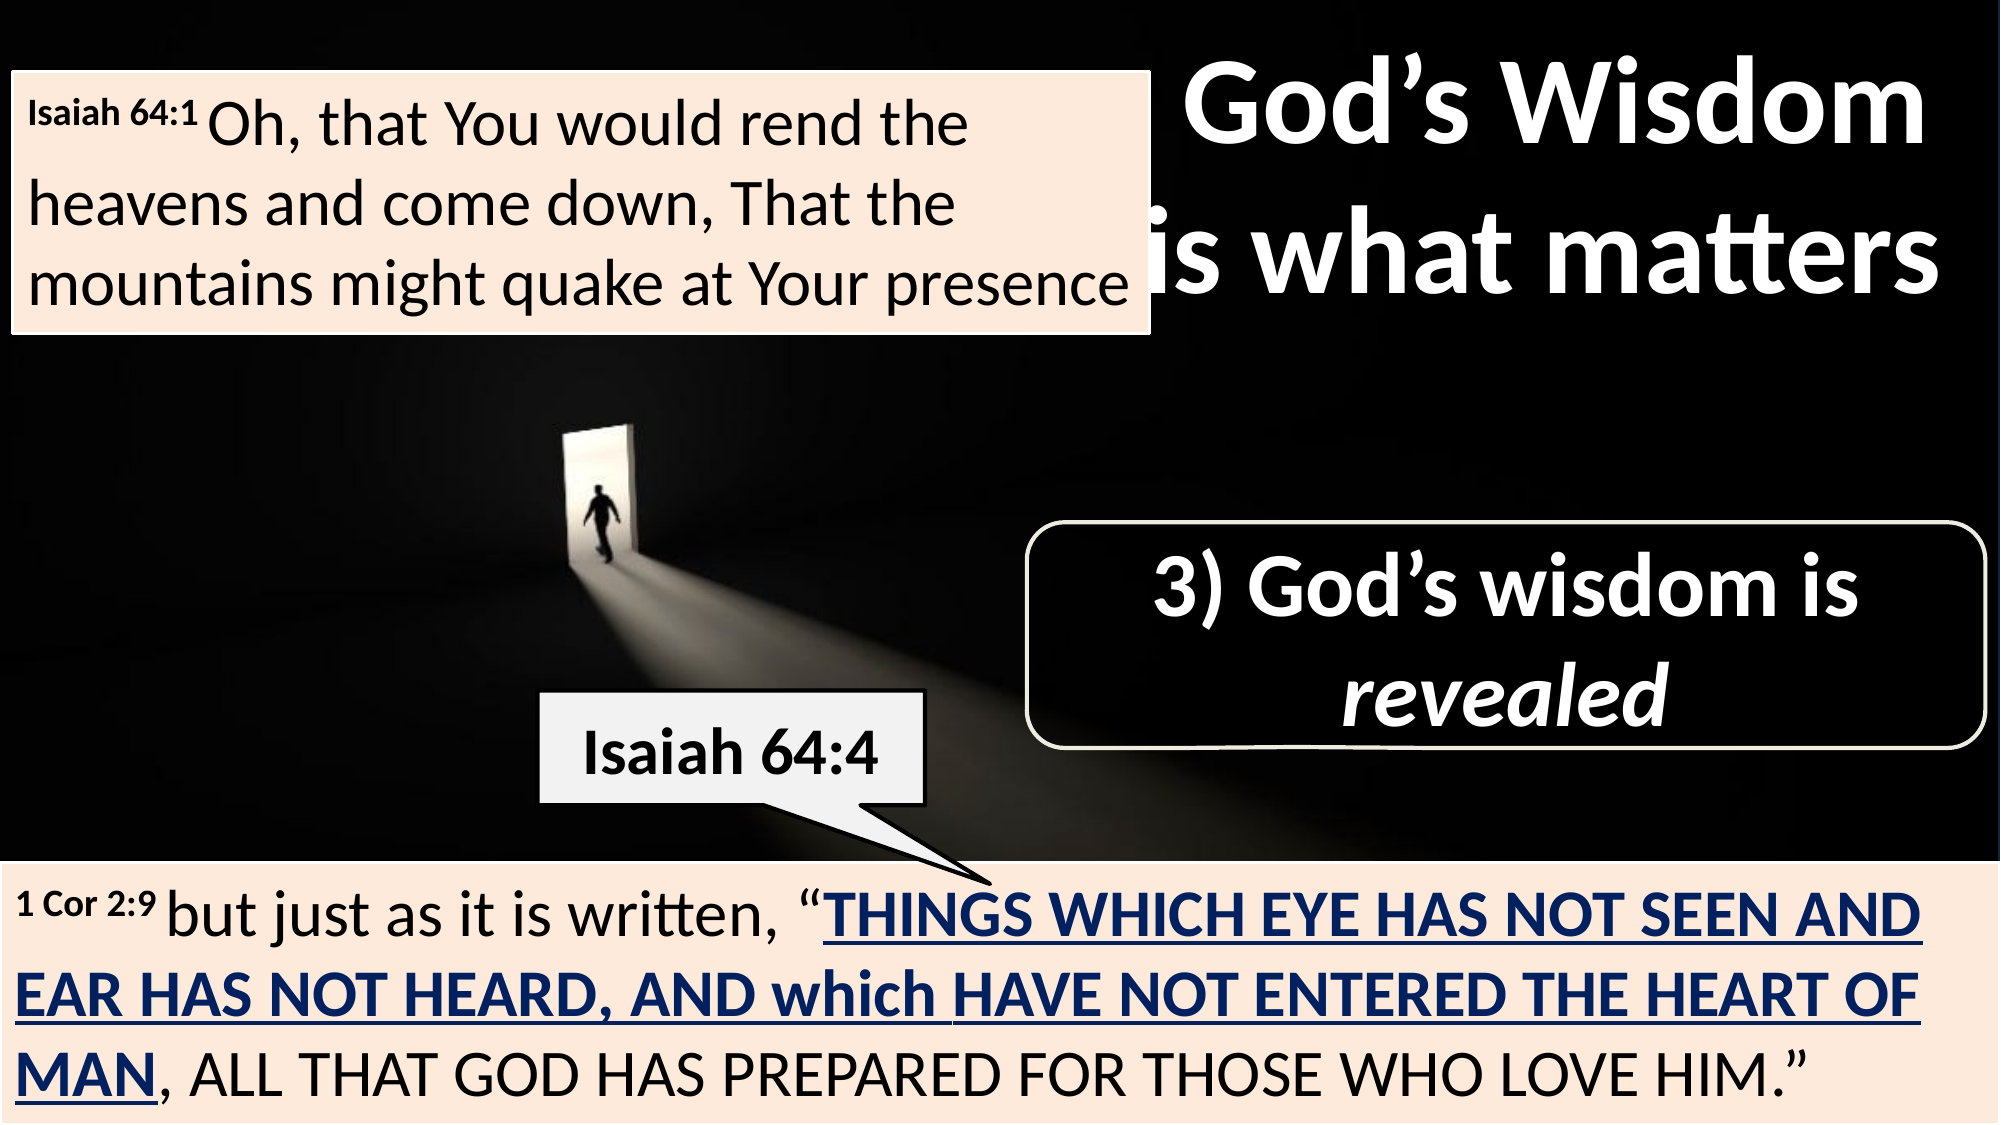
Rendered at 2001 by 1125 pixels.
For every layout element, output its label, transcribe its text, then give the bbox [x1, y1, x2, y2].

picture [0, 0, 1999, 1054]
text_box 1 Cor 2:9 but just as it is written, “Things which eye has not seen and ear has not heard, And which have not entered the heart of man, All that God has prepared for those who love Him.” [0, 1060, 2000, 1125]
